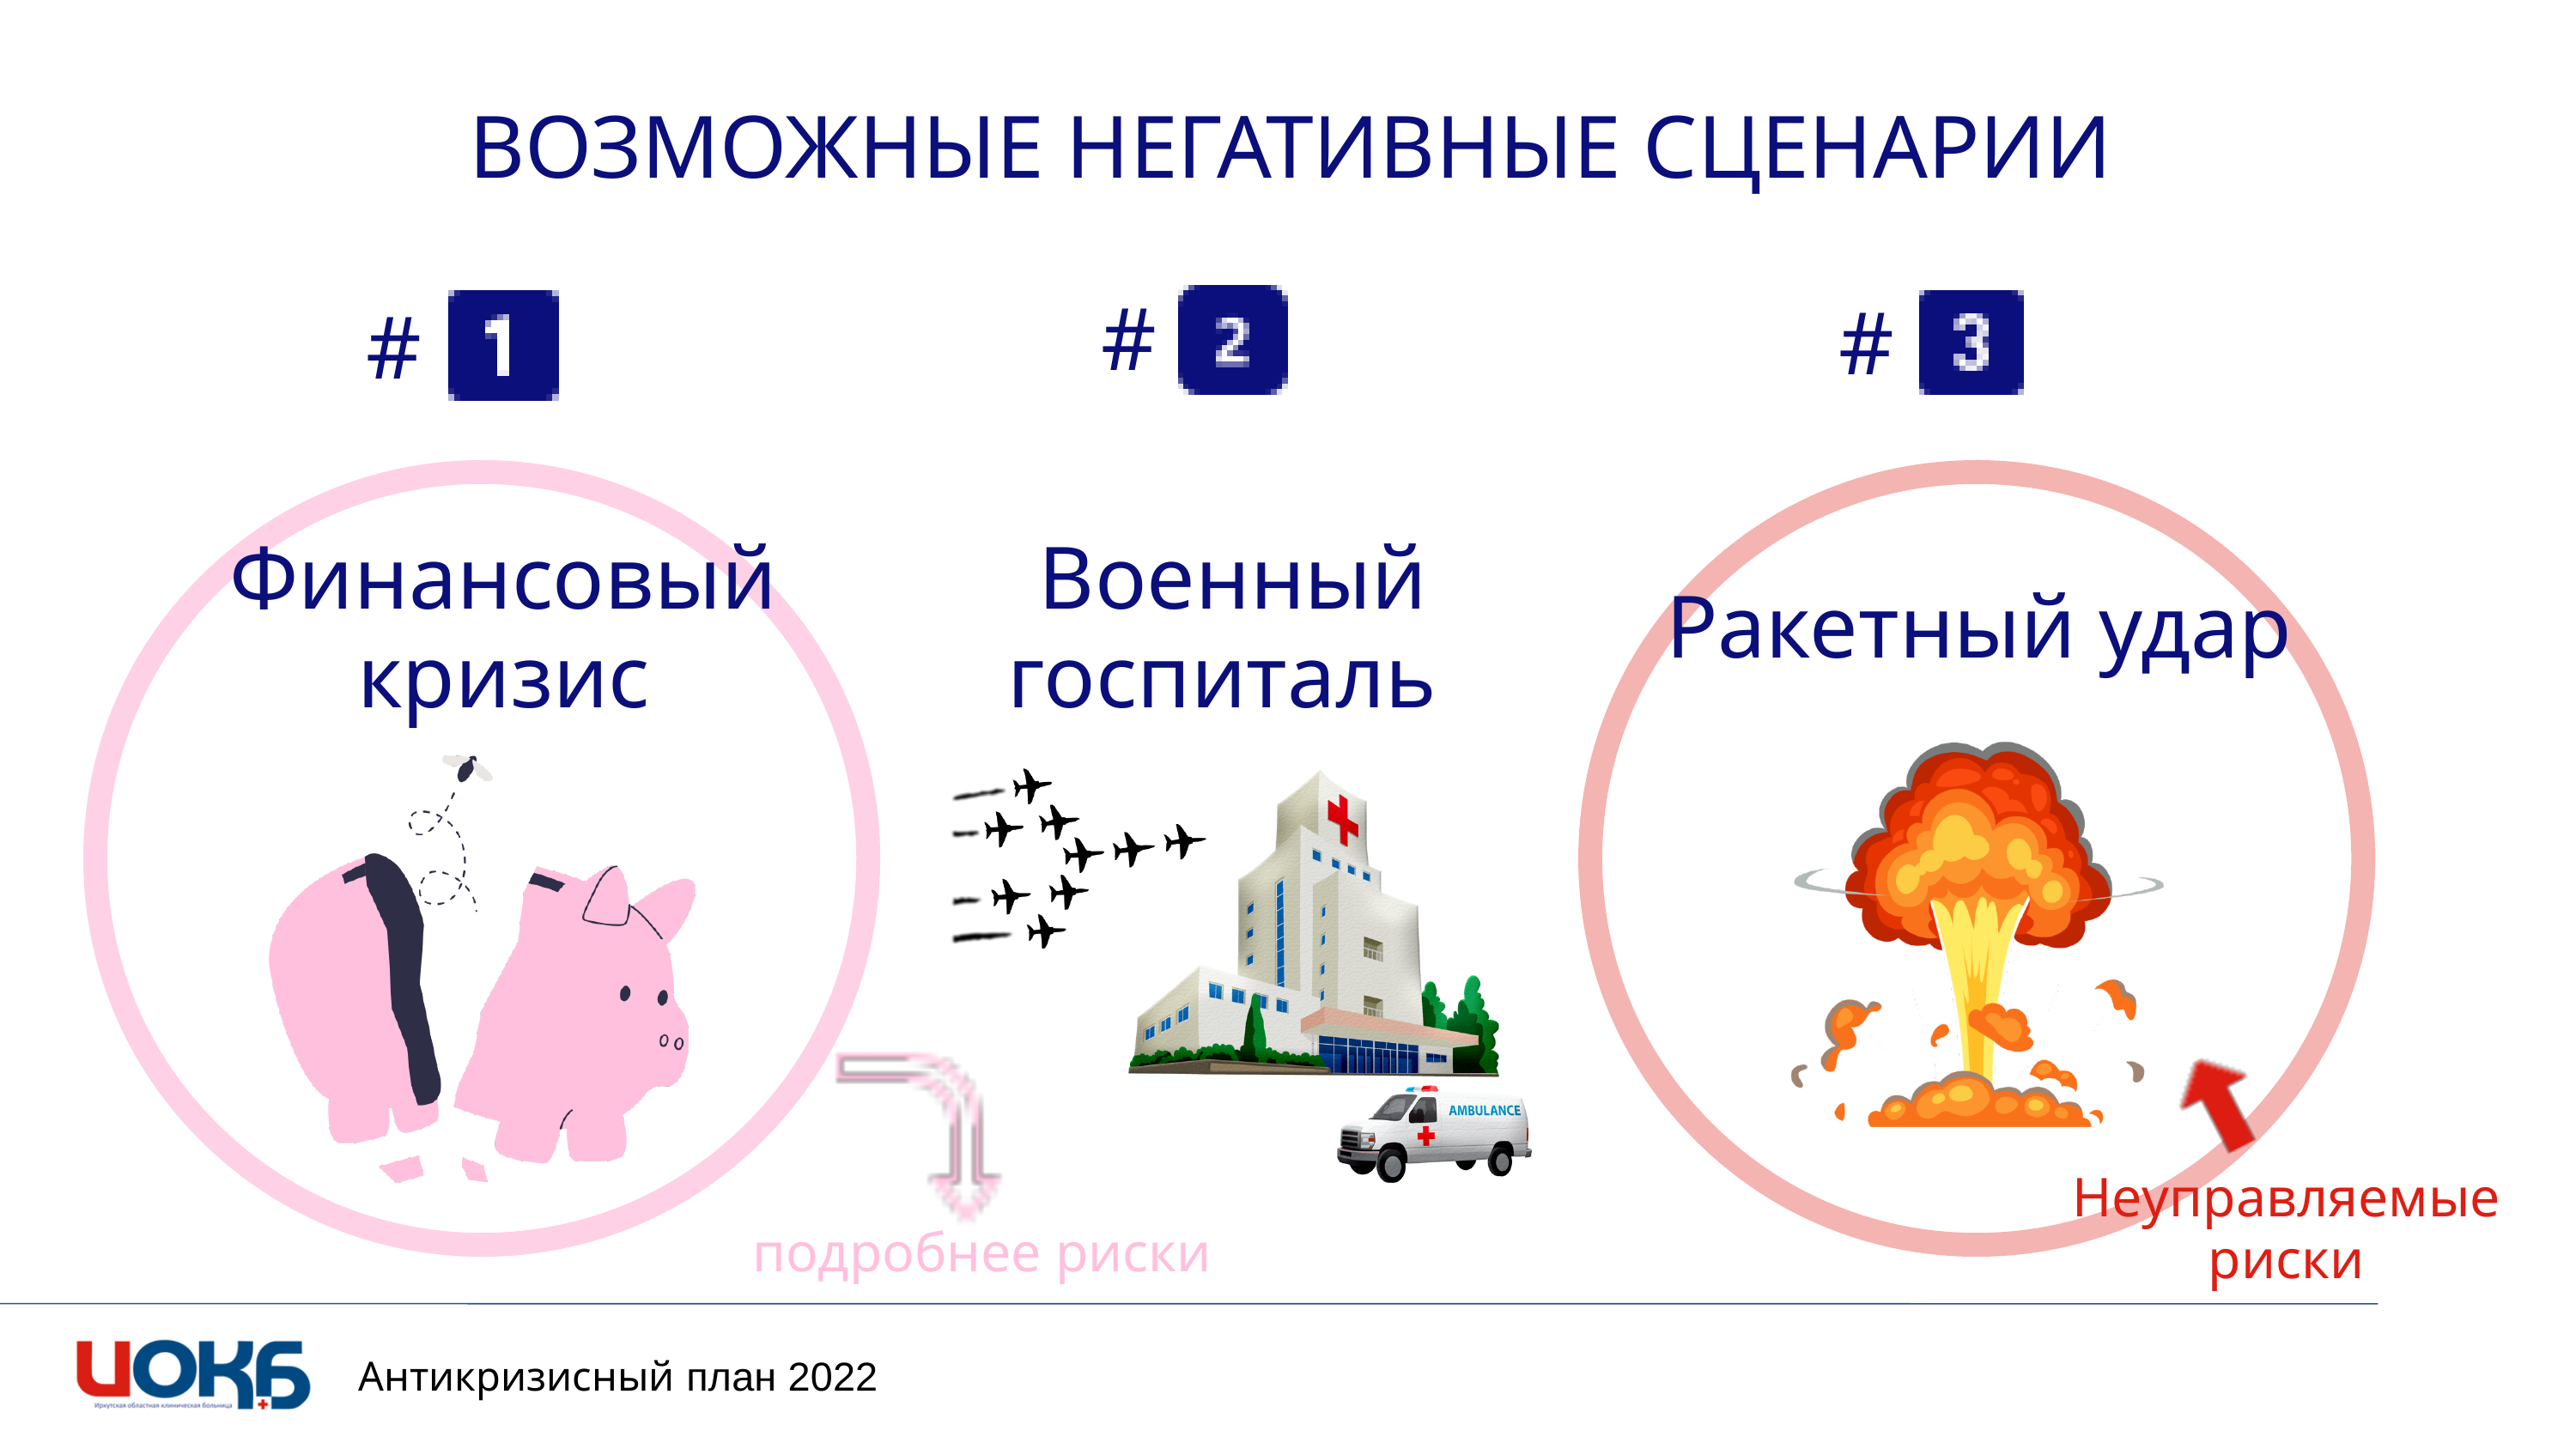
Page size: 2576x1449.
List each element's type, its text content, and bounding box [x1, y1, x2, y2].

picture [49, 1332, 338, 1419]
picture [268, 752, 696, 1183]
text_box Военный госпиталь [981, 526, 1485, 725]
text_box Антикризисный план 2022 [358, 1352, 1347, 1399]
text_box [1577, 459, 2376, 1258]
text_box ВОЗМОЖНЫЕ НЕГАТИВНЫЕ СЦЕНАРИИ [316, 96, 2266, 196]
text_box Неуправляемые риски [2039, 1166, 2534, 1290]
picture [1177, 285, 1289, 396]
picture [951, 767, 1532, 1183]
text_box # [316, 296, 444, 397]
text_box # [1789, 293, 1915, 392]
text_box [82, 459, 881, 1258]
picture [2170, 1065, 2269, 1142]
picture [448, 290, 559, 401]
picture [1918, 290, 2025, 396]
text_box # [1052, 288, 1173, 388]
text_box подробнее риски [676, 1221, 1288, 1283]
picture [831, 1055, 1007, 1223]
